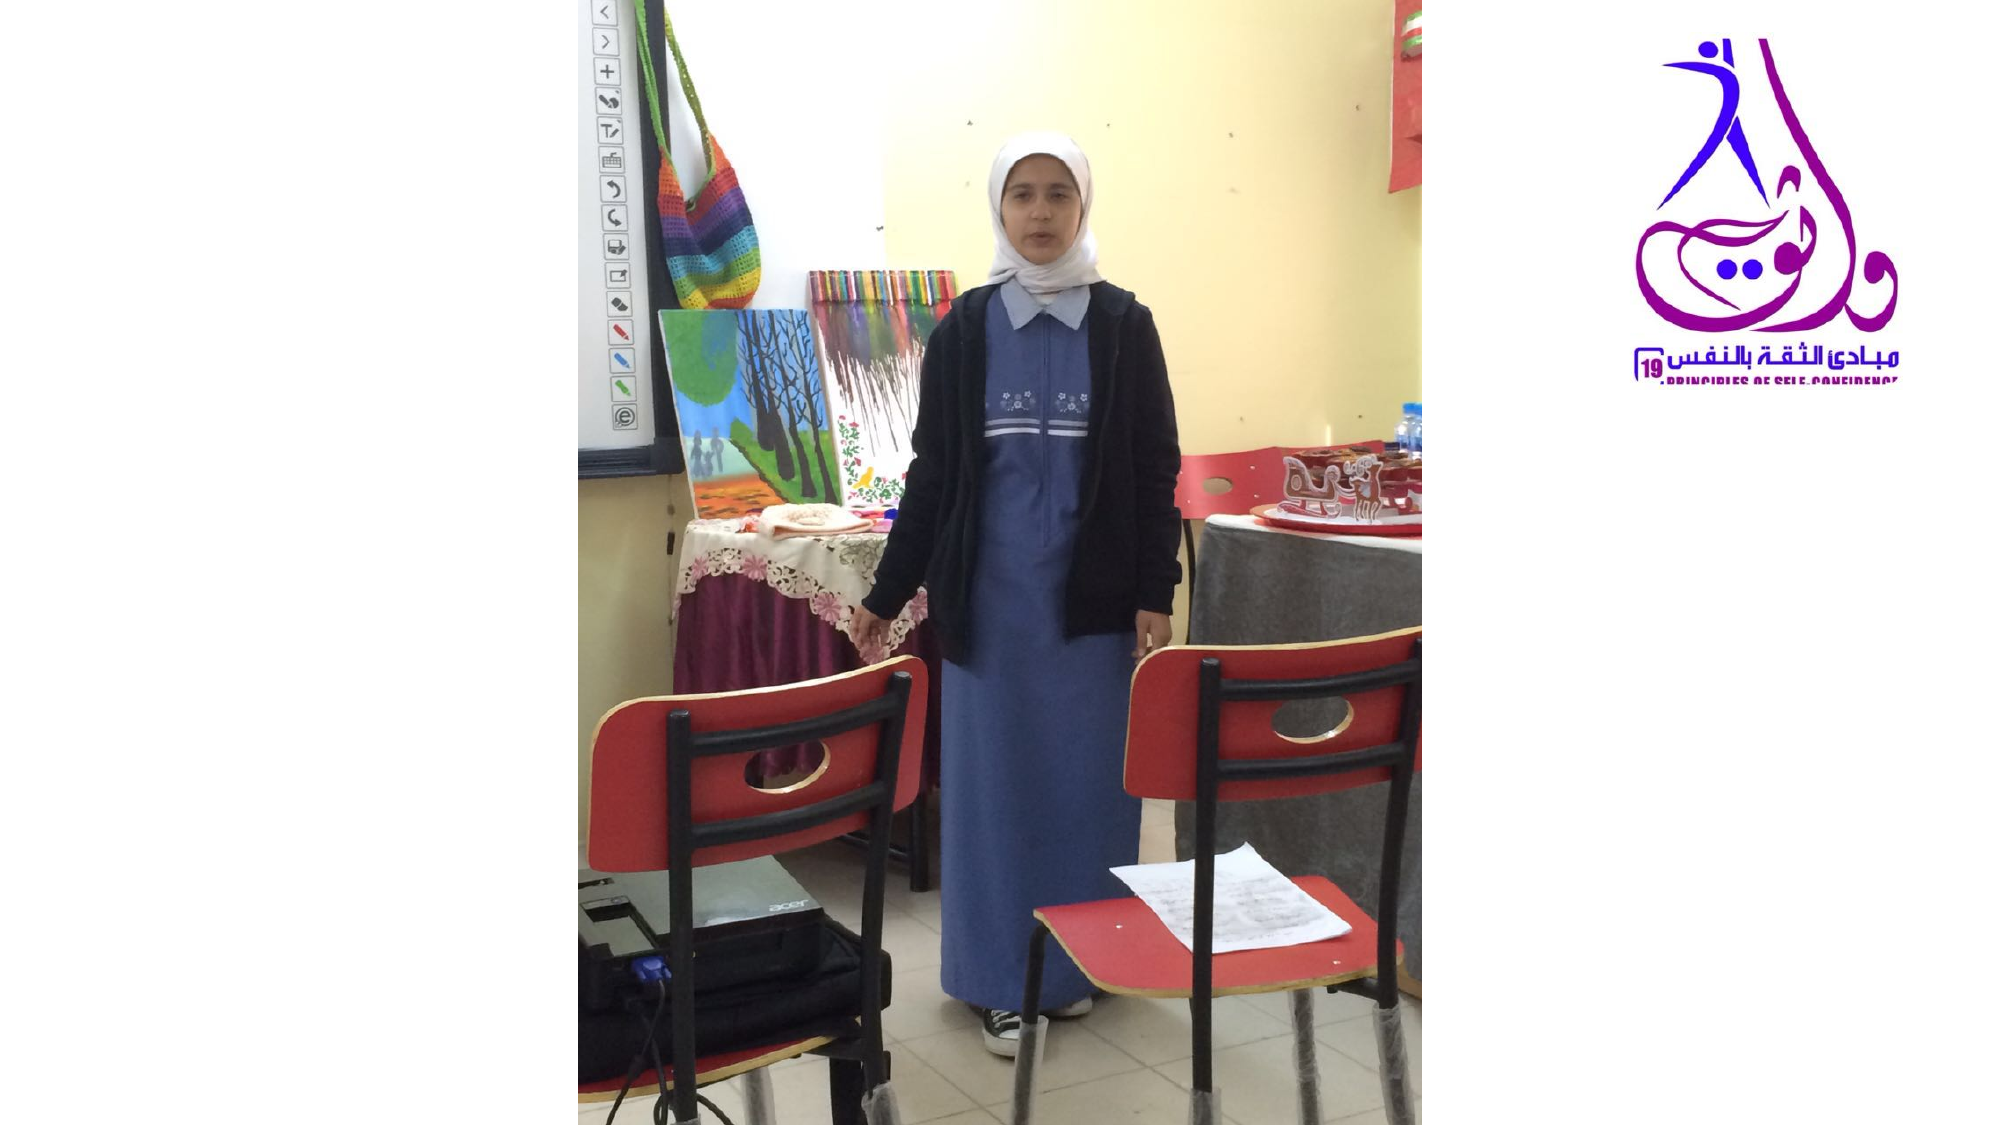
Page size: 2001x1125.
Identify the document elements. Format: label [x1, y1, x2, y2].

picture [578, 0, 1422, 1125]
picture [1587, 32, 1945, 390]
